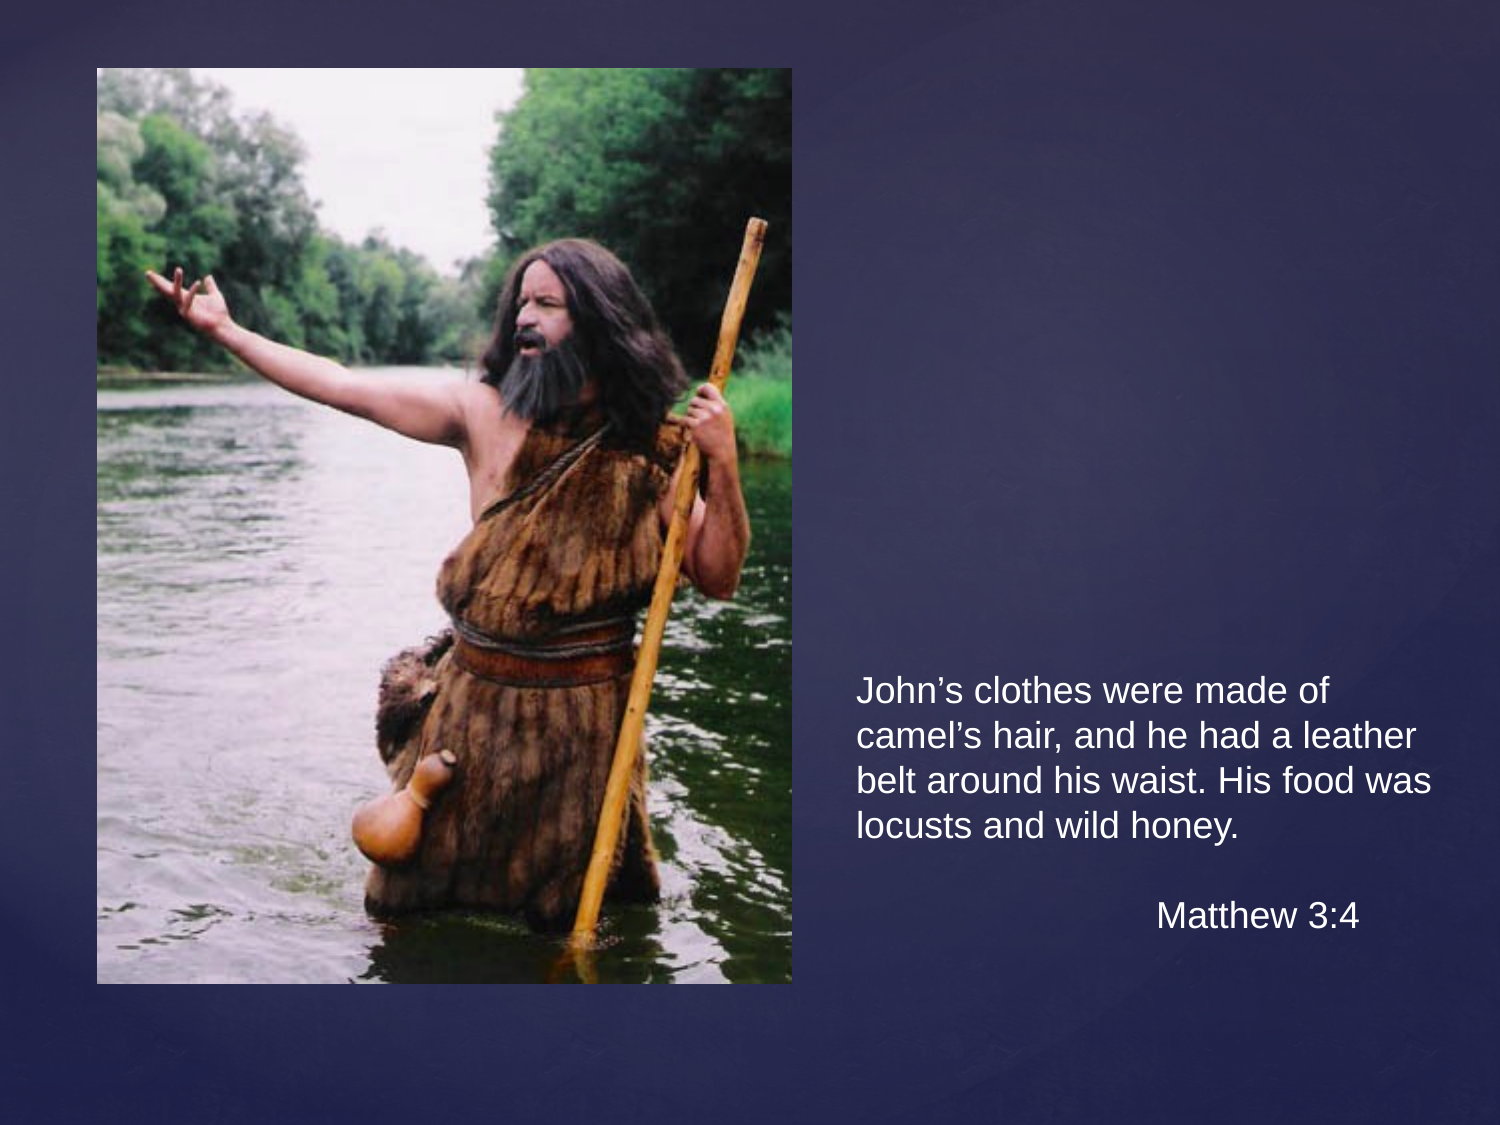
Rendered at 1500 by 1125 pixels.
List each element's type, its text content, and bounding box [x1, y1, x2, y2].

text_box John’s clothes were made of camel’s hair, and he had a leather belt around his waist. His food was locusts and wild honey. Matthew 3:4 [841, 658, 1448, 989]
picture [97, 68, 792, 984]
